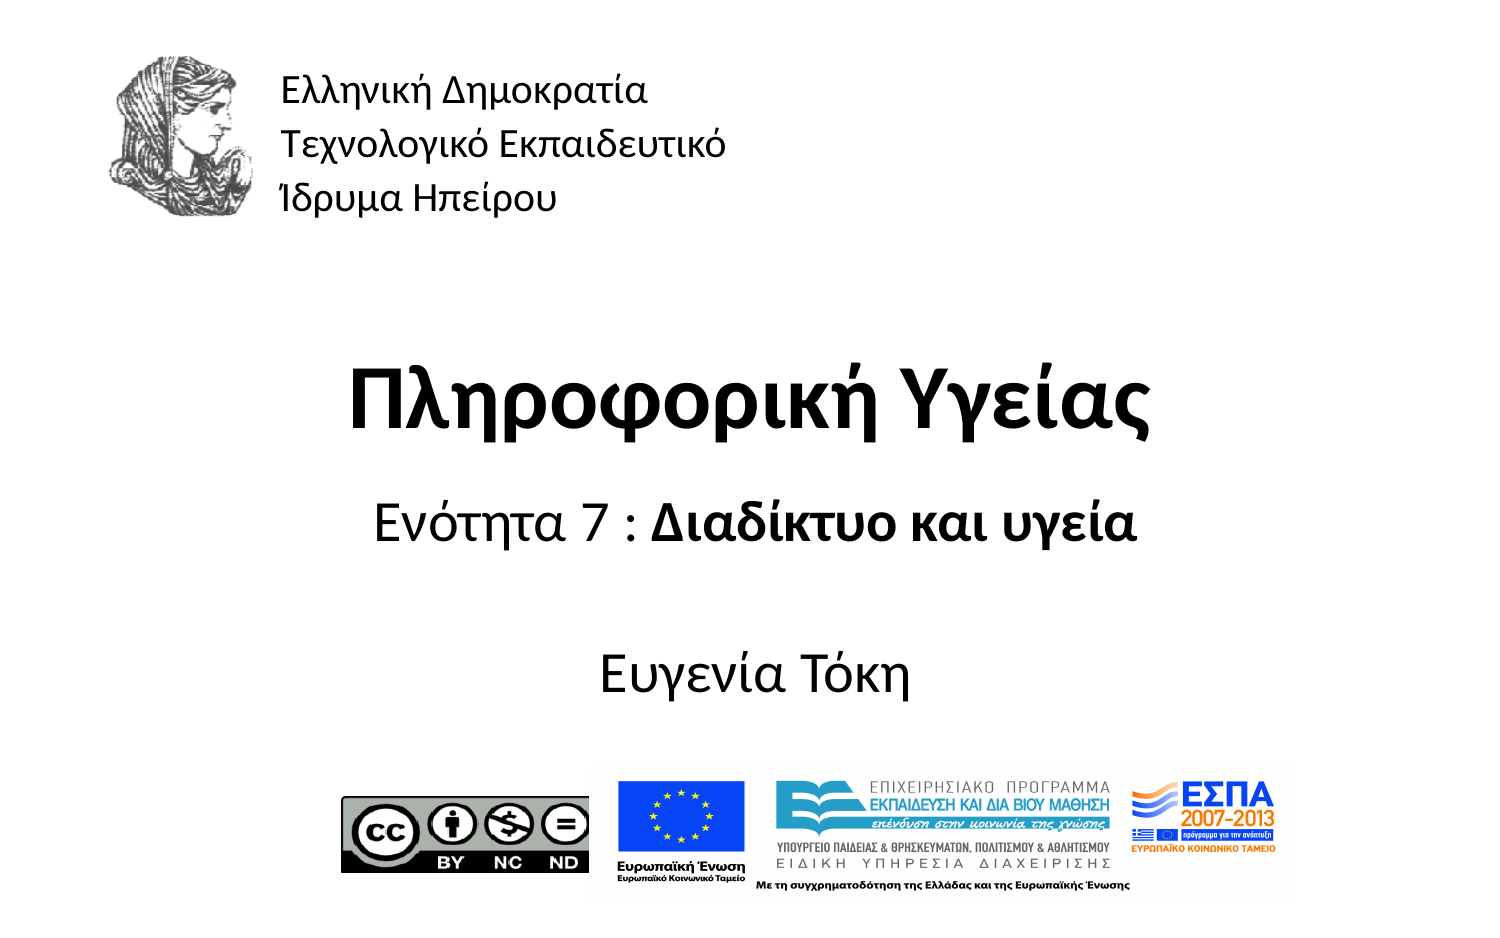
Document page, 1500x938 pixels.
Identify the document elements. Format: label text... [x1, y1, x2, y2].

title Πληροφορική Υγείας [112, 291, 1388, 475]
subtitle Ενότητα 7 : Διαδίκτυο και υγεία Ευγενία Τόκη [76, 475, 1436, 715]
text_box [105, 34, 798, 223]
picture [341, 764, 1297, 905]
